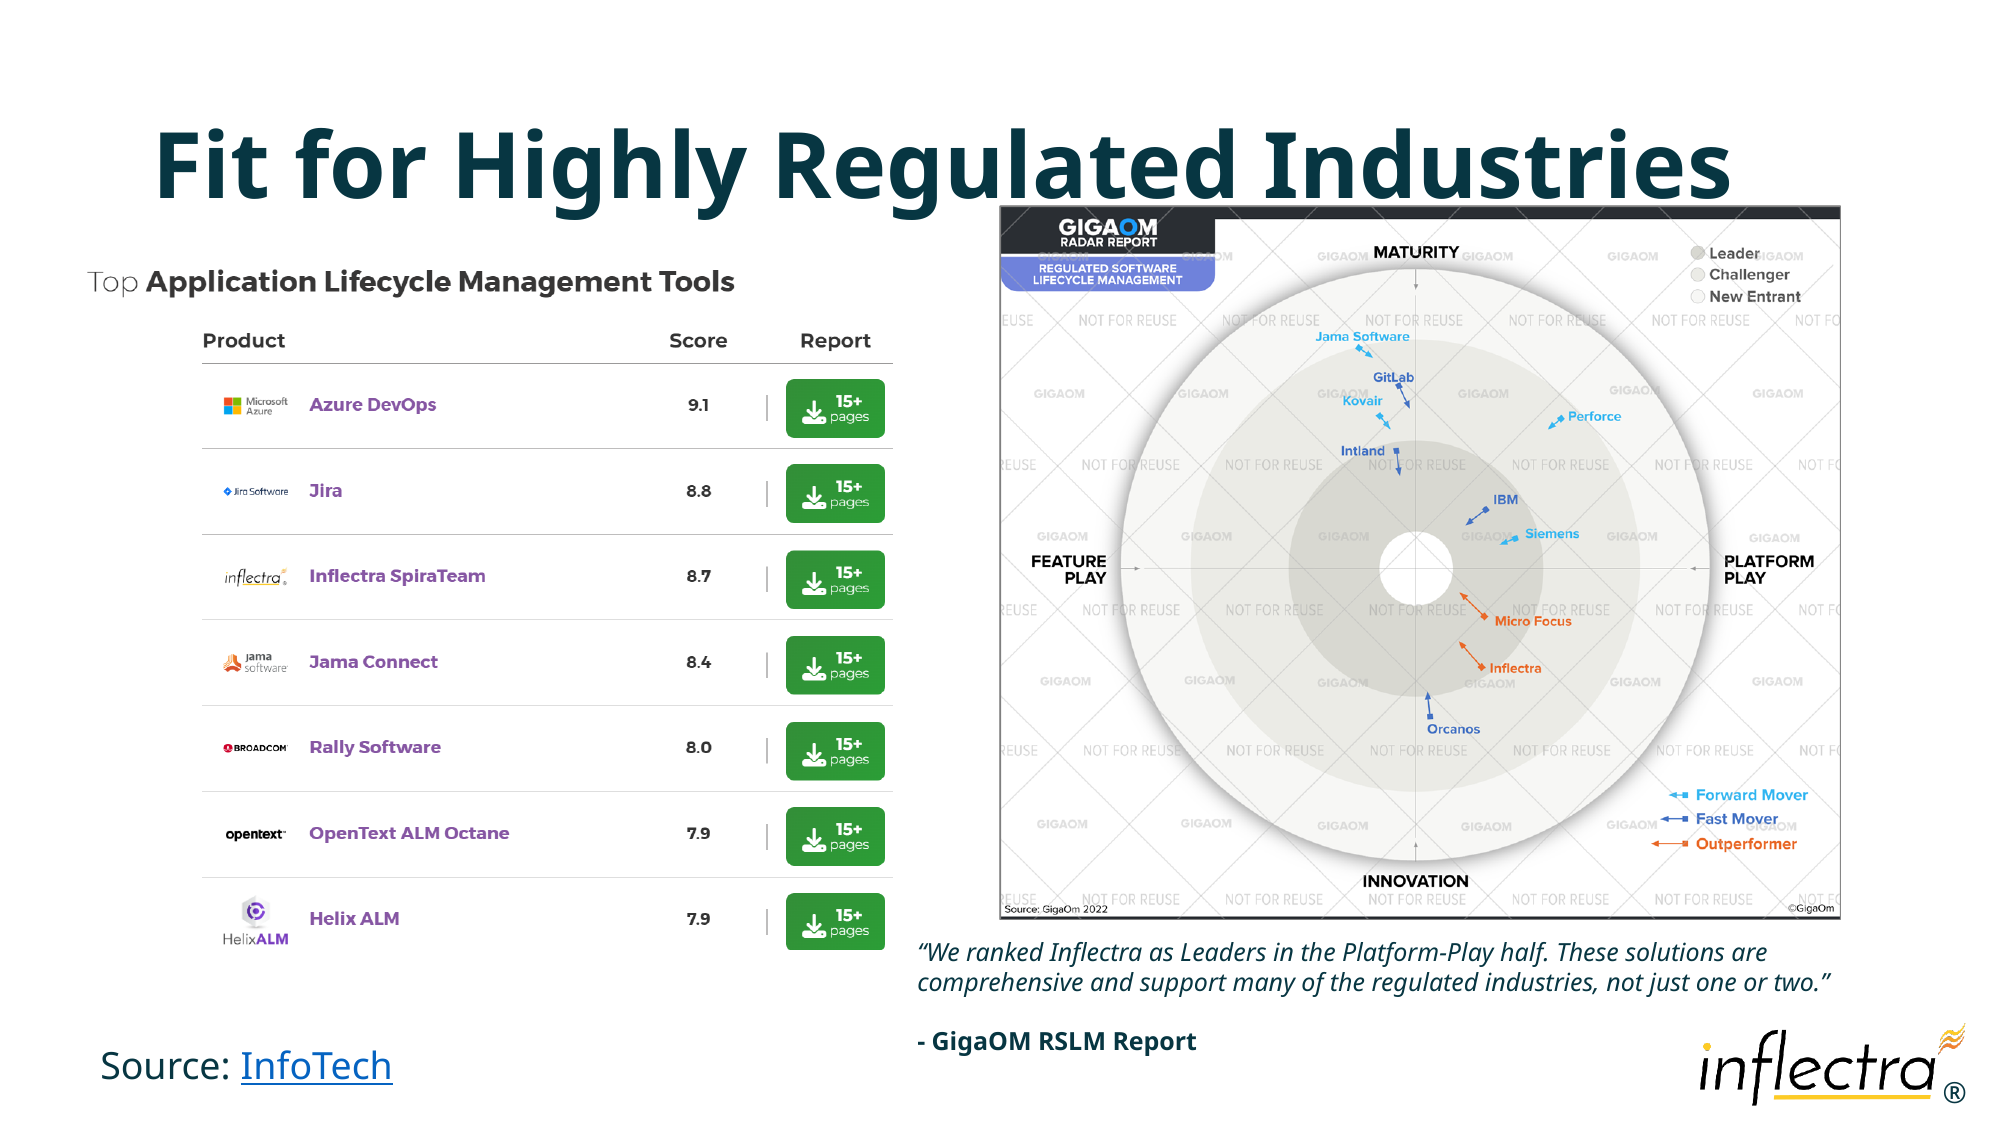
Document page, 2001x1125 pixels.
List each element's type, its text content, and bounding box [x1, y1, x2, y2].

title Fit for Highly Regulated Industries [137, 59, 1863, 278]
picture [1692, 1017, 1971, 1112]
picture [85, 264, 893, 950]
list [999, 205, 1841, 920]
text_box “We ranked Inflectra as Leaders in the Platform-Play half. These solutions are comprehensive and support many of the regulated industries, not just one or two.” - GigaOM RSLM Report [902, 928, 1939, 1064]
text_box Source: InfoTech [85, 1034, 514, 1101]
